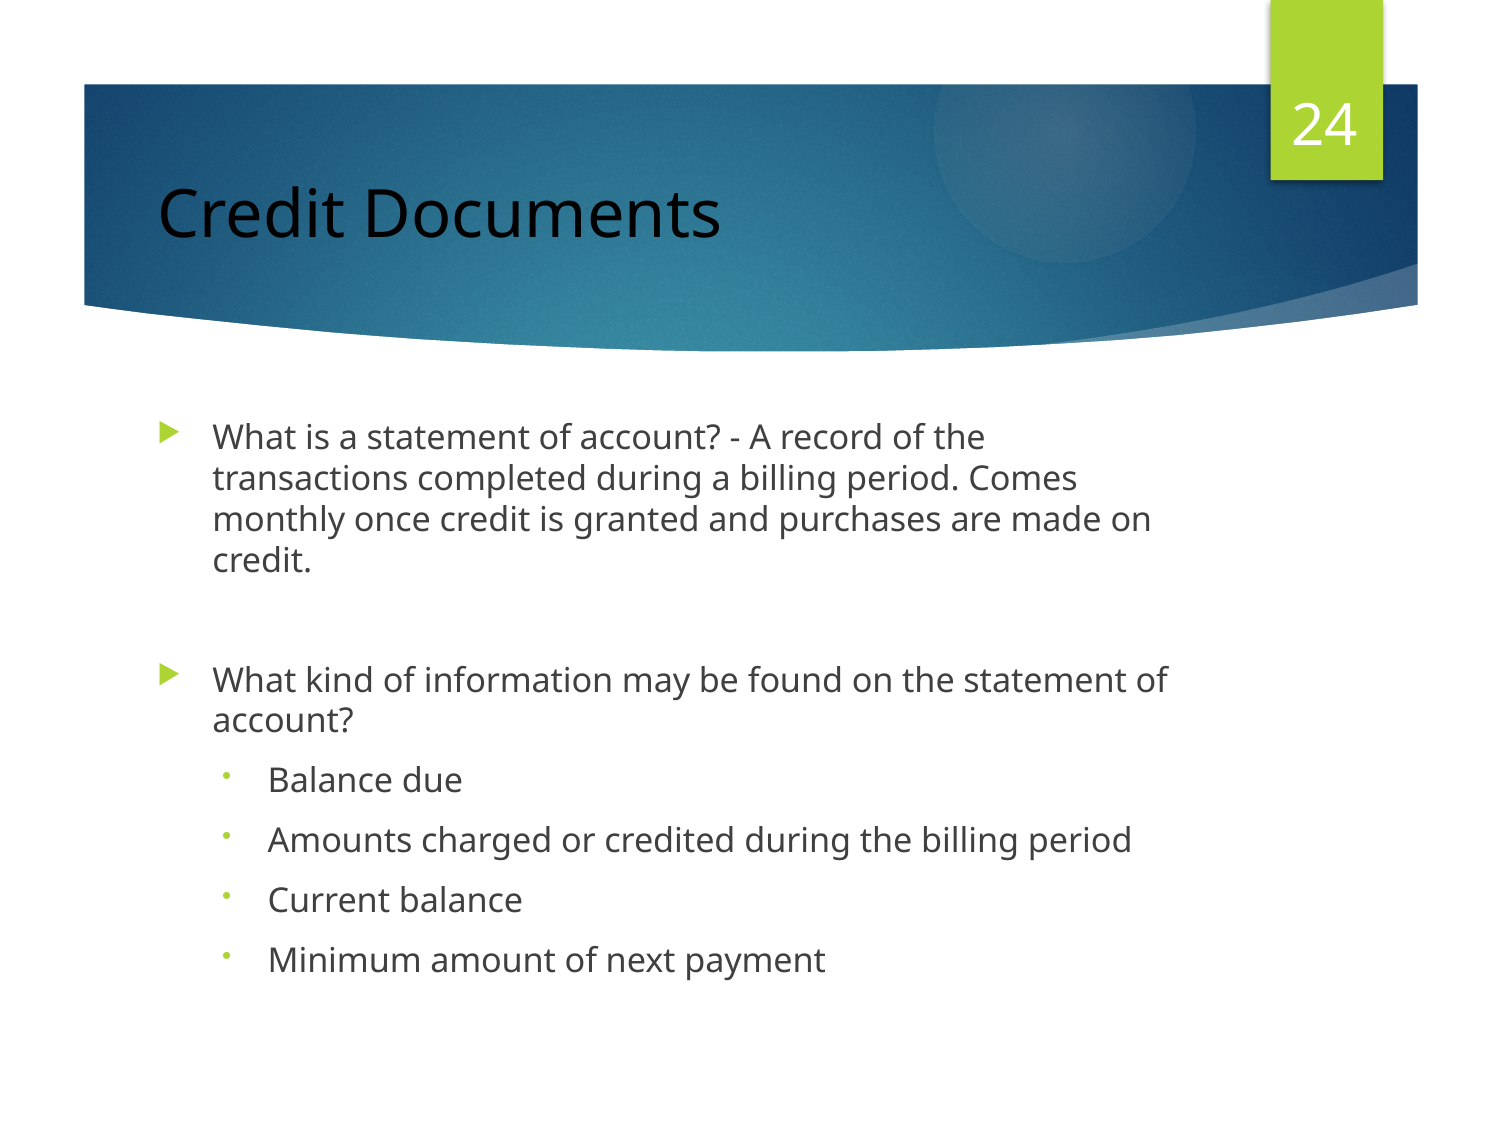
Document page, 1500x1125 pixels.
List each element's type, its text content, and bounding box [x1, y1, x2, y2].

list What is a statement of account? - A record of the transactions completed during a billing period. Comes monthly once credit is granted and purchases are made on credit. What kind of information may be found on the statement of account? Balance due Amounts charged or credited during the billing period Current balance Minimum amount of next payment [142, 408, 1183, 988]
title Credit Documents [142, 152, 1183, 269]
slide_number 24 [1259, 48, 1390, 175]
